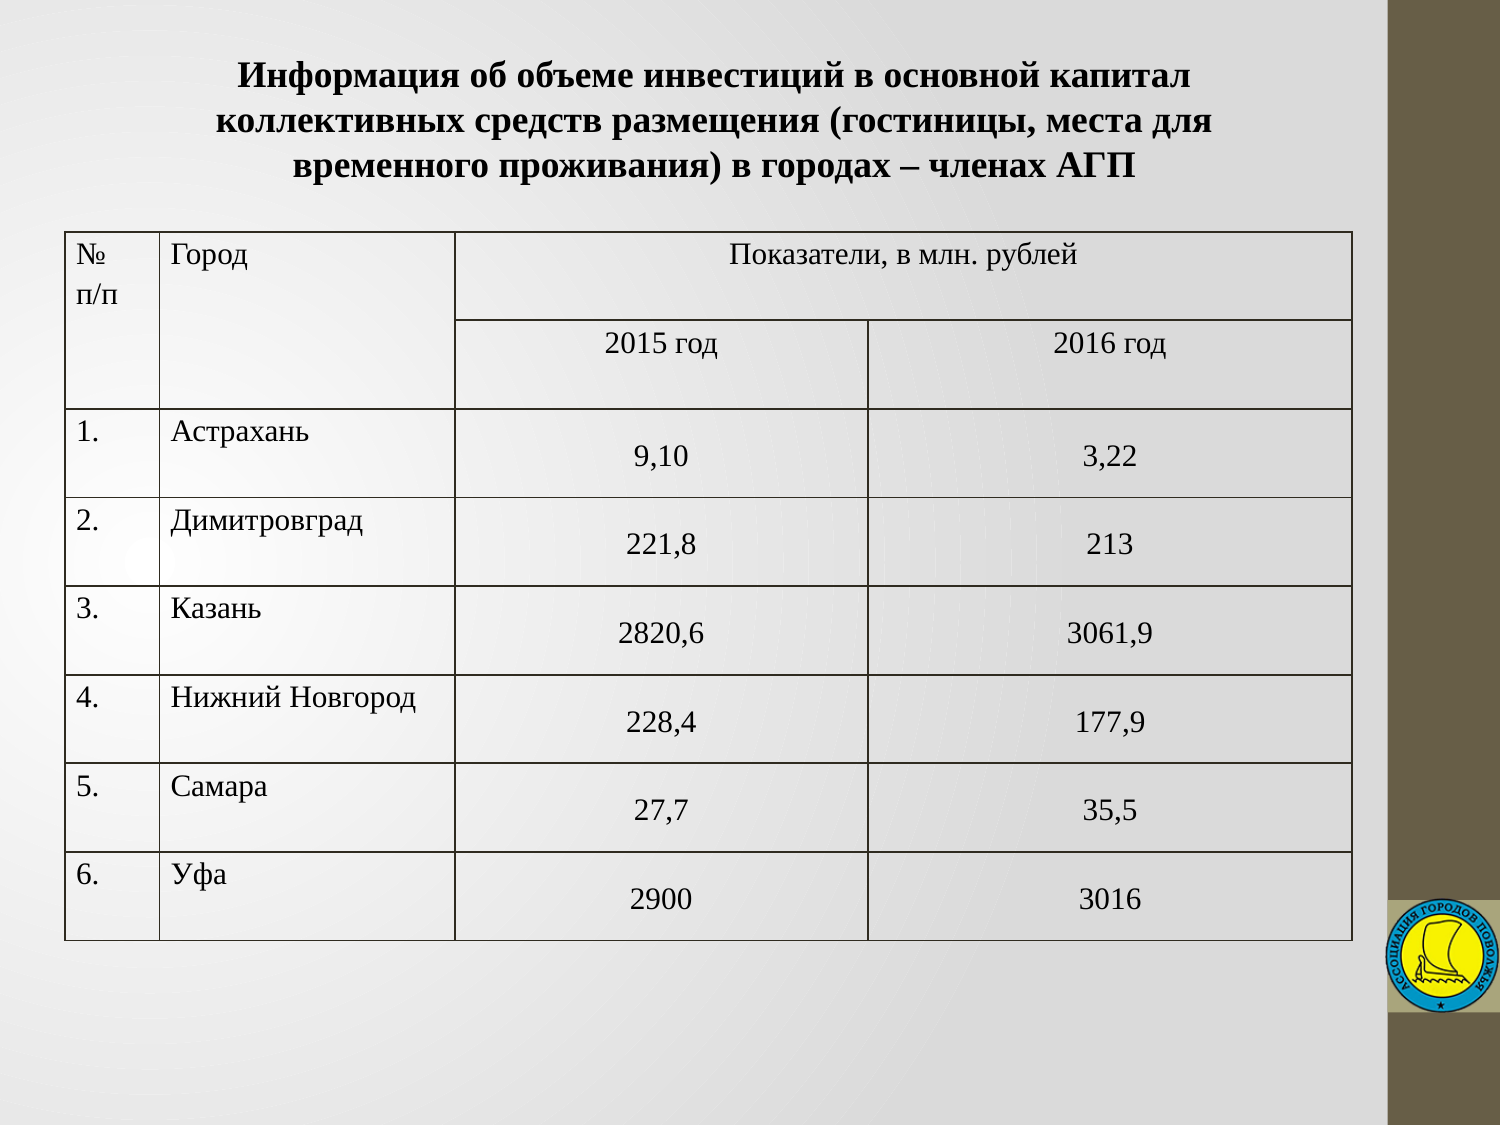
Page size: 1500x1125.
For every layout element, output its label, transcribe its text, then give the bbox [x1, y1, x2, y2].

table_cell Астрахань [160, 410, 454, 497]
table_cell 3061,9 [869, 587, 1351, 674]
table_cell 2015 год [456, 321, 867, 408]
table_cell 2. [66, 498, 159, 585]
table_cell Уфа [160, 853, 454, 940]
table_cell Казань [160, 587, 454, 674]
table_cell 3016 [869, 853, 1351, 940]
table_header № п/п [66, 233, 159, 408]
table_cell 5. [66, 764, 159, 851]
table_cell 221,8 [456, 498, 867, 585]
table_cell 3. [66, 587, 159, 674]
table_cell Димитровград [160, 498, 454, 585]
table_header Город [160, 233, 454, 408]
table_cell 2900 [456, 853, 867, 940]
table_cell Самара [160, 764, 454, 851]
table_cell 1. [66, 410, 159, 497]
table_cell 213 [869, 498, 1351, 585]
table_cell 2016 год [869, 321, 1351, 408]
table_cell 6. [66, 853, 159, 940]
picture [1383, 897, 1500, 1014]
table_cell 2820,6 [456, 587, 867, 674]
text_box Информация об объеме инвестиций в основной капитал коллективных средств размещения (гостиницы, места для временного проживания) в городах – членах АГП [182, 42, 1247, 193]
table_cell 228,4 [456, 676, 867, 762]
table_cell 3,22 [869, 410, 1351, 497]
table_cell Нижний Новгород [160, 676, 454, 762]
table_cell 9,10 [456, 410, 867, 497]
table_header Показатели, в млн. рублей [456, 233, 1351, 319]
table_cell 177,9 [869, 676, 1351, 762]
table_cell 35,5 [869, 764, 1351, 851]
table_cell 4. [66, 676, 159, 762]
table_cell 27,7 [456, 764, 867, 851]
